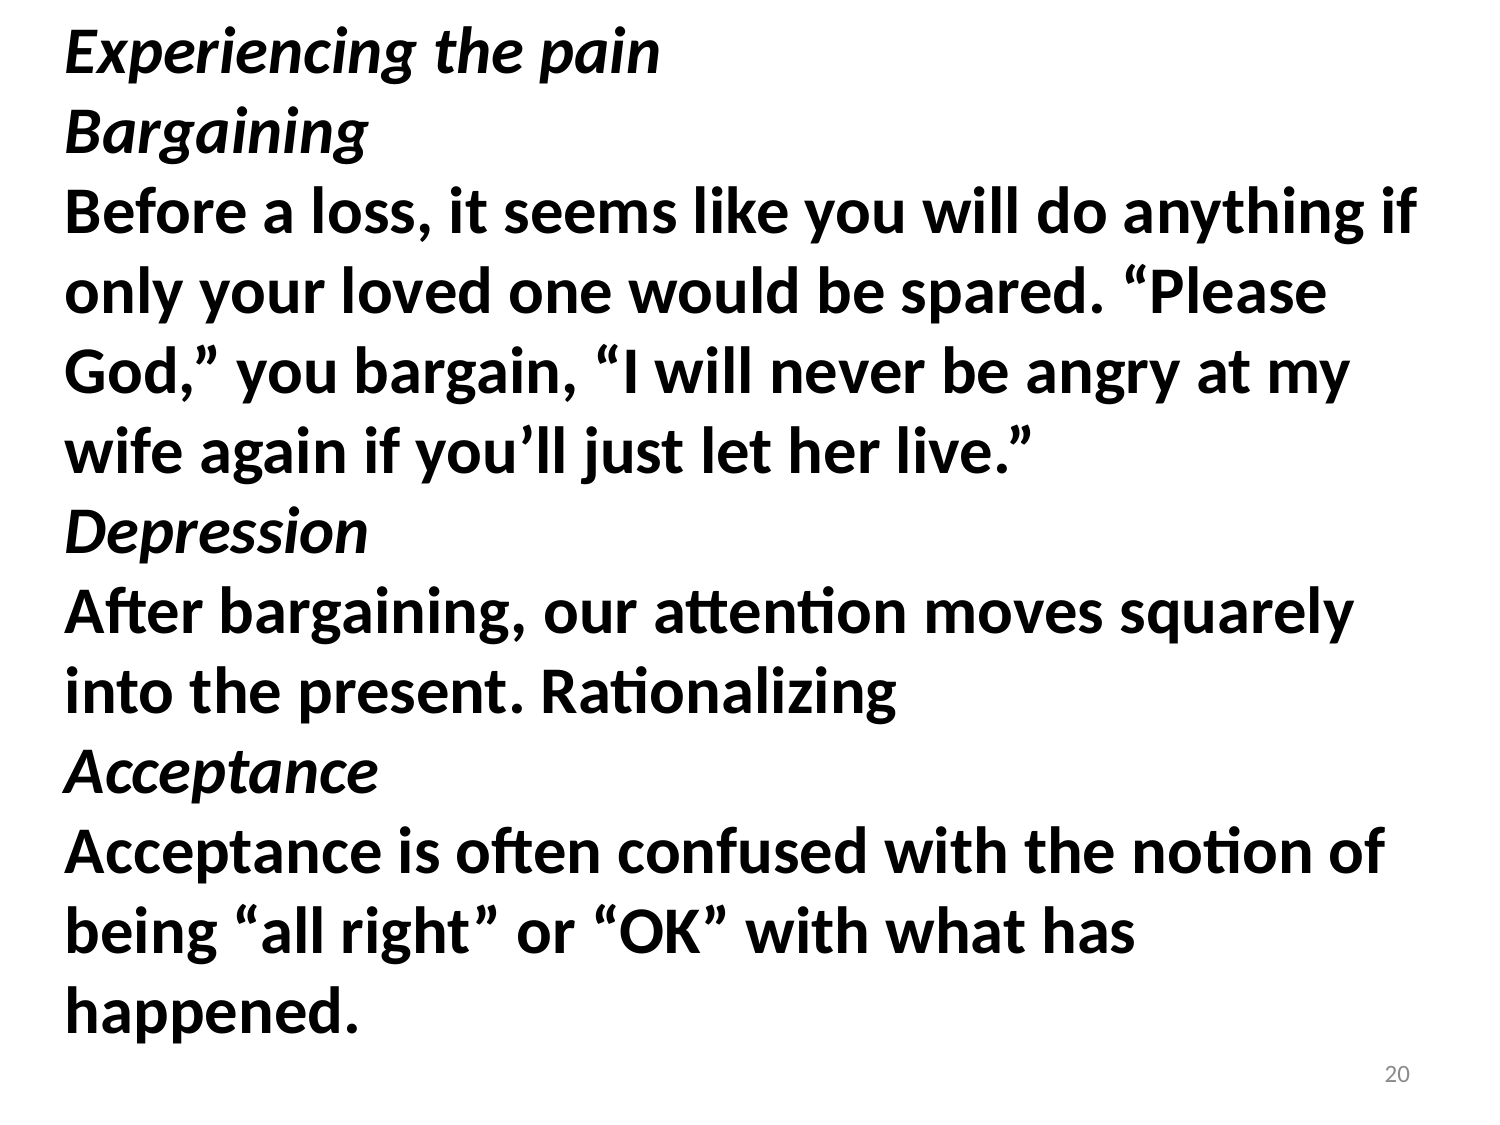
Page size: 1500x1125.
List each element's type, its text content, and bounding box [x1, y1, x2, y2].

text_box Experiencing the pain Bargaining Before a loss, it seems like you will do anything if only your loved one would be spared. “Please God,” you bargain, “I will never be angry at my wife again if you’ll just let her live.” Depression After bargaining, our attention moves squarely into the present. Rationalizing Acceptance Acceptance is often confused with the notion of being “all right” or “OK” with what has happened. [49, 0, 1463, 1055]
slide_number 20 [1074, 1042, 1425, 1103]
